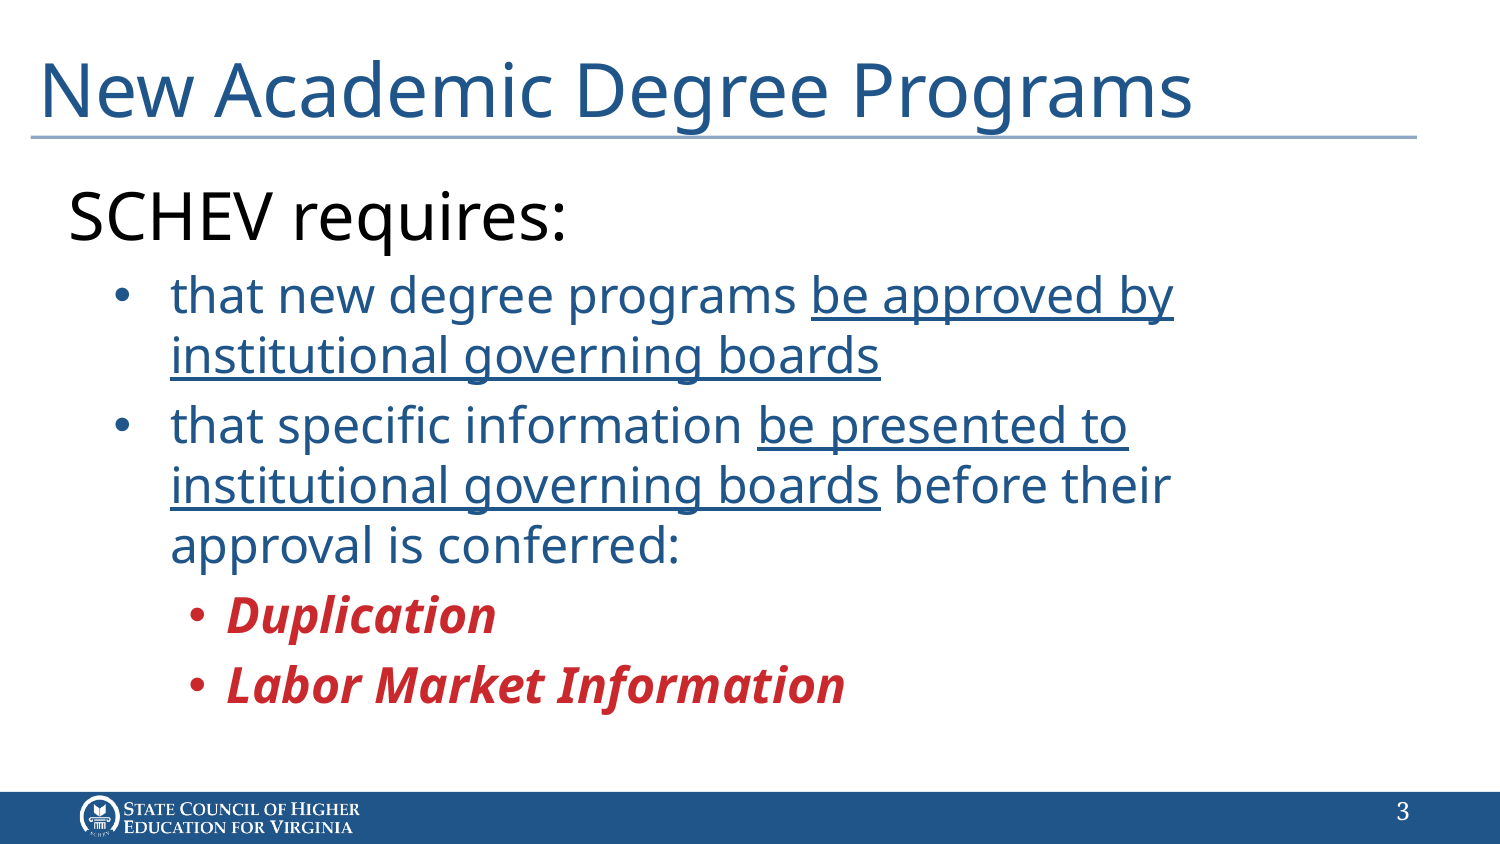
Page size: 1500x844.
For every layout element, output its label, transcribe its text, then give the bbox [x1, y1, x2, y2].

list SCHEV requires: that new degree programs be approved by institutional governing boards that specific information be presented to institutional governing boards before their approval is conferred: Duplication Labor Market Information [23, 166, 1397, 734]
slide_number 2 [1074, 790, 1425, 836]
picture [75, 790, 364, 843]
title New Academic Degree Programs [23, 35, 1385, 136]
